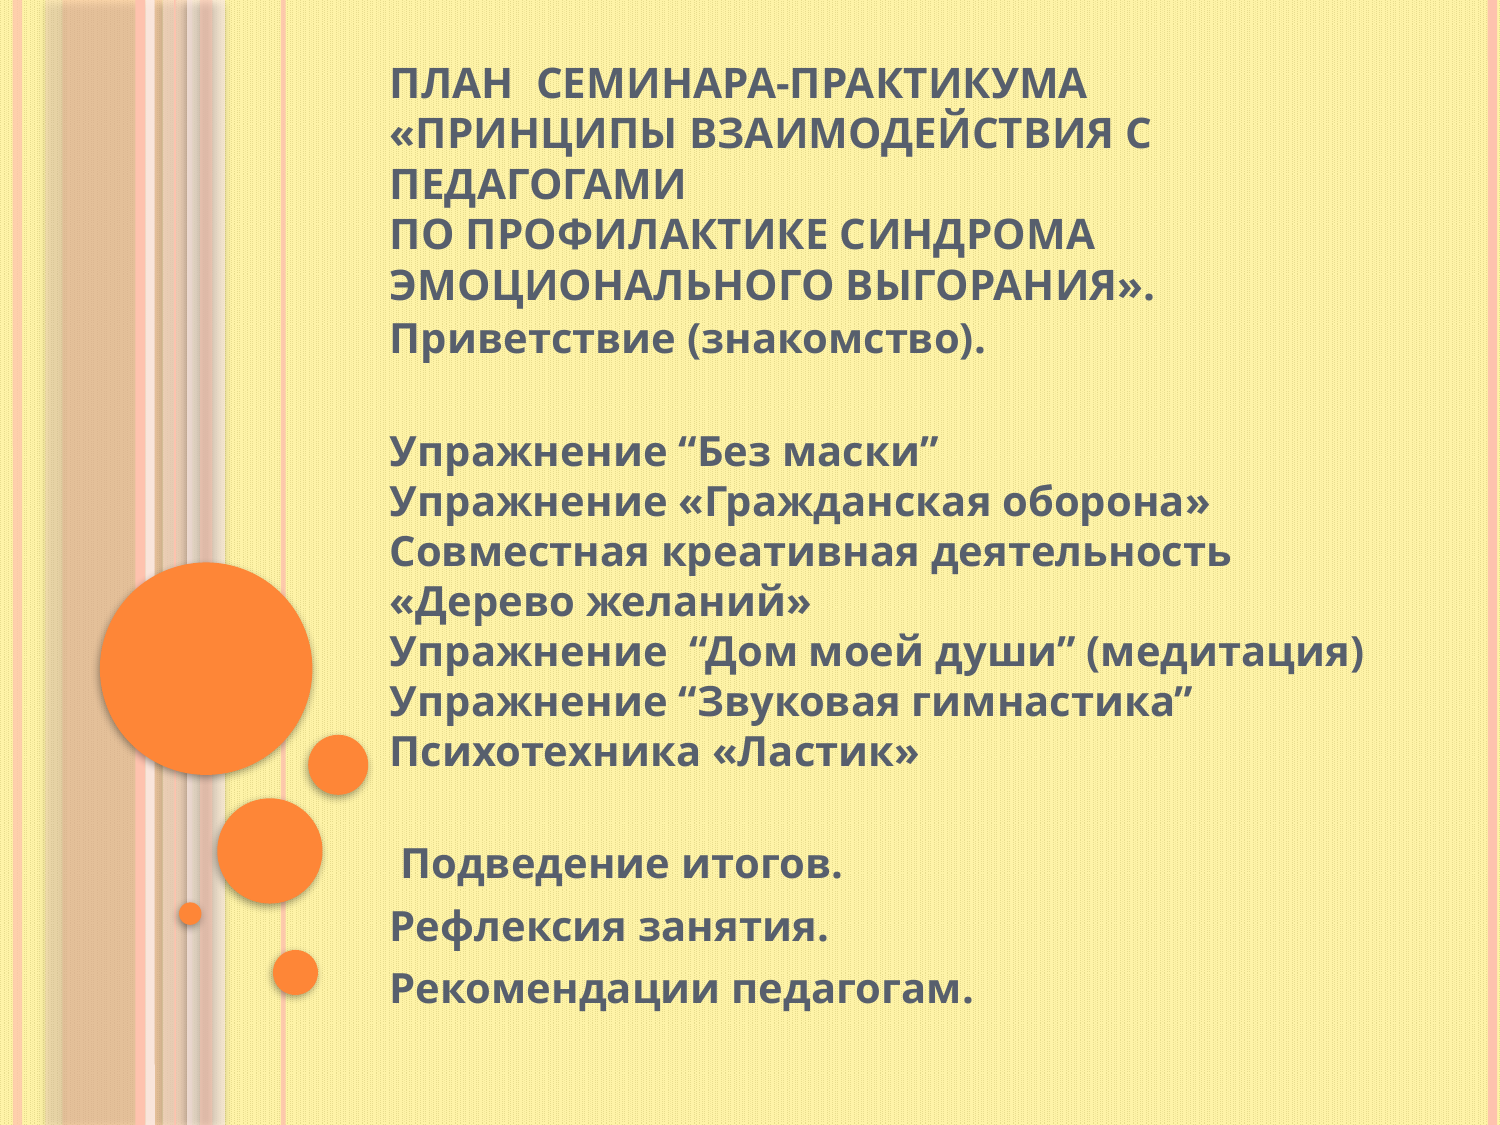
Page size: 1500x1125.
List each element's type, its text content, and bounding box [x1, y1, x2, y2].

list Приветствие (знакомство). Упражнение “Без маски” Упражнение «Гражданская оборона» Совместная креативная деятельность «Дерево желаний» Упражнение “Дом моей души” (медитация) Упражнение “Звуковая гимнастика” Психотехника «Ластик» Подведение итогов. Рефлексия занятия. Рекомендации педагогам. [375, 304, 1388, 1047]
title План семинара-практикума «Принципы взаимодействия с педагогами по профилактике синдрома эмоционального выгорания». [375, 46, 1388, 304]
